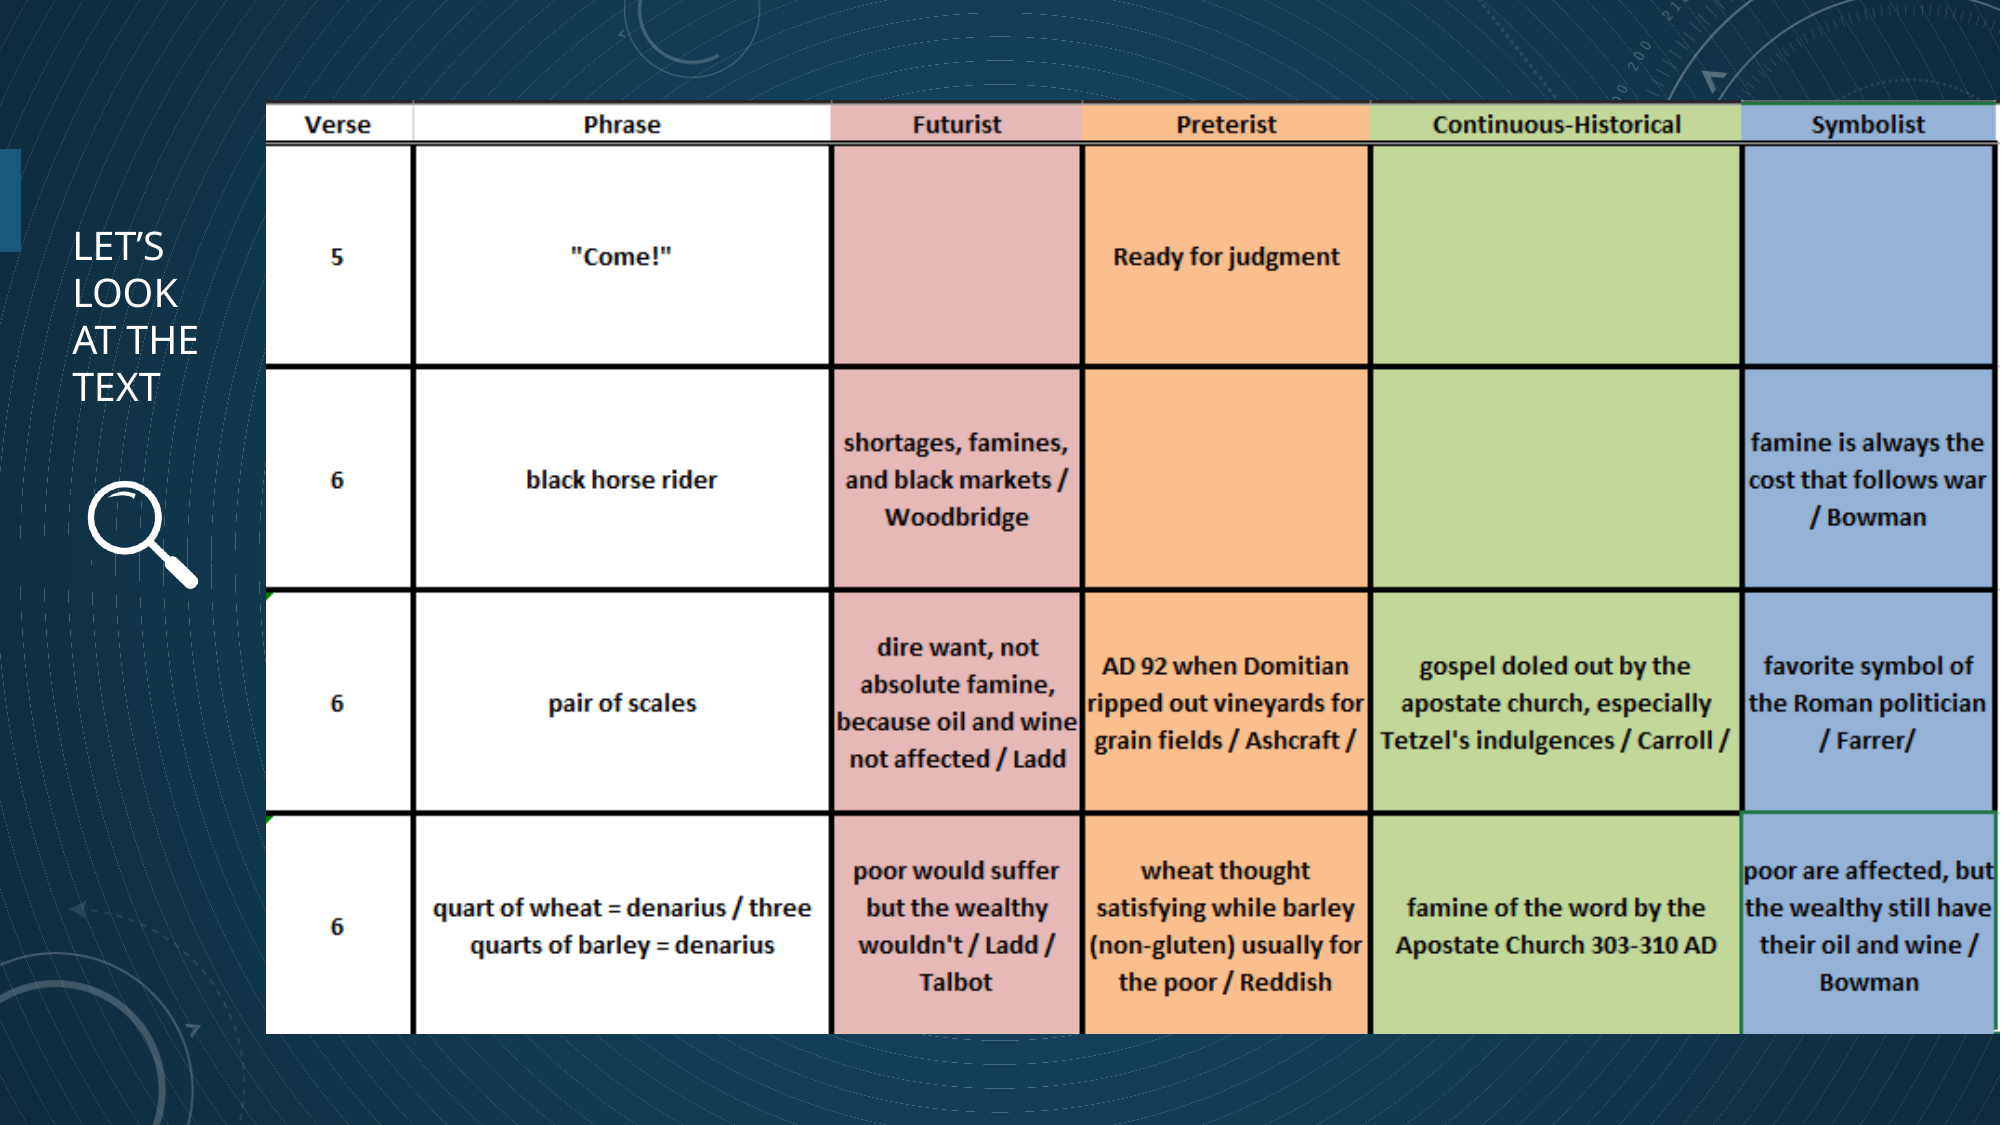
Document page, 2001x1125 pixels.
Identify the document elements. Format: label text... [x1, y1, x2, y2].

title Let’s look at the text [57, 211, 260, 419]
picture [0, 0, 2000, 1125]
